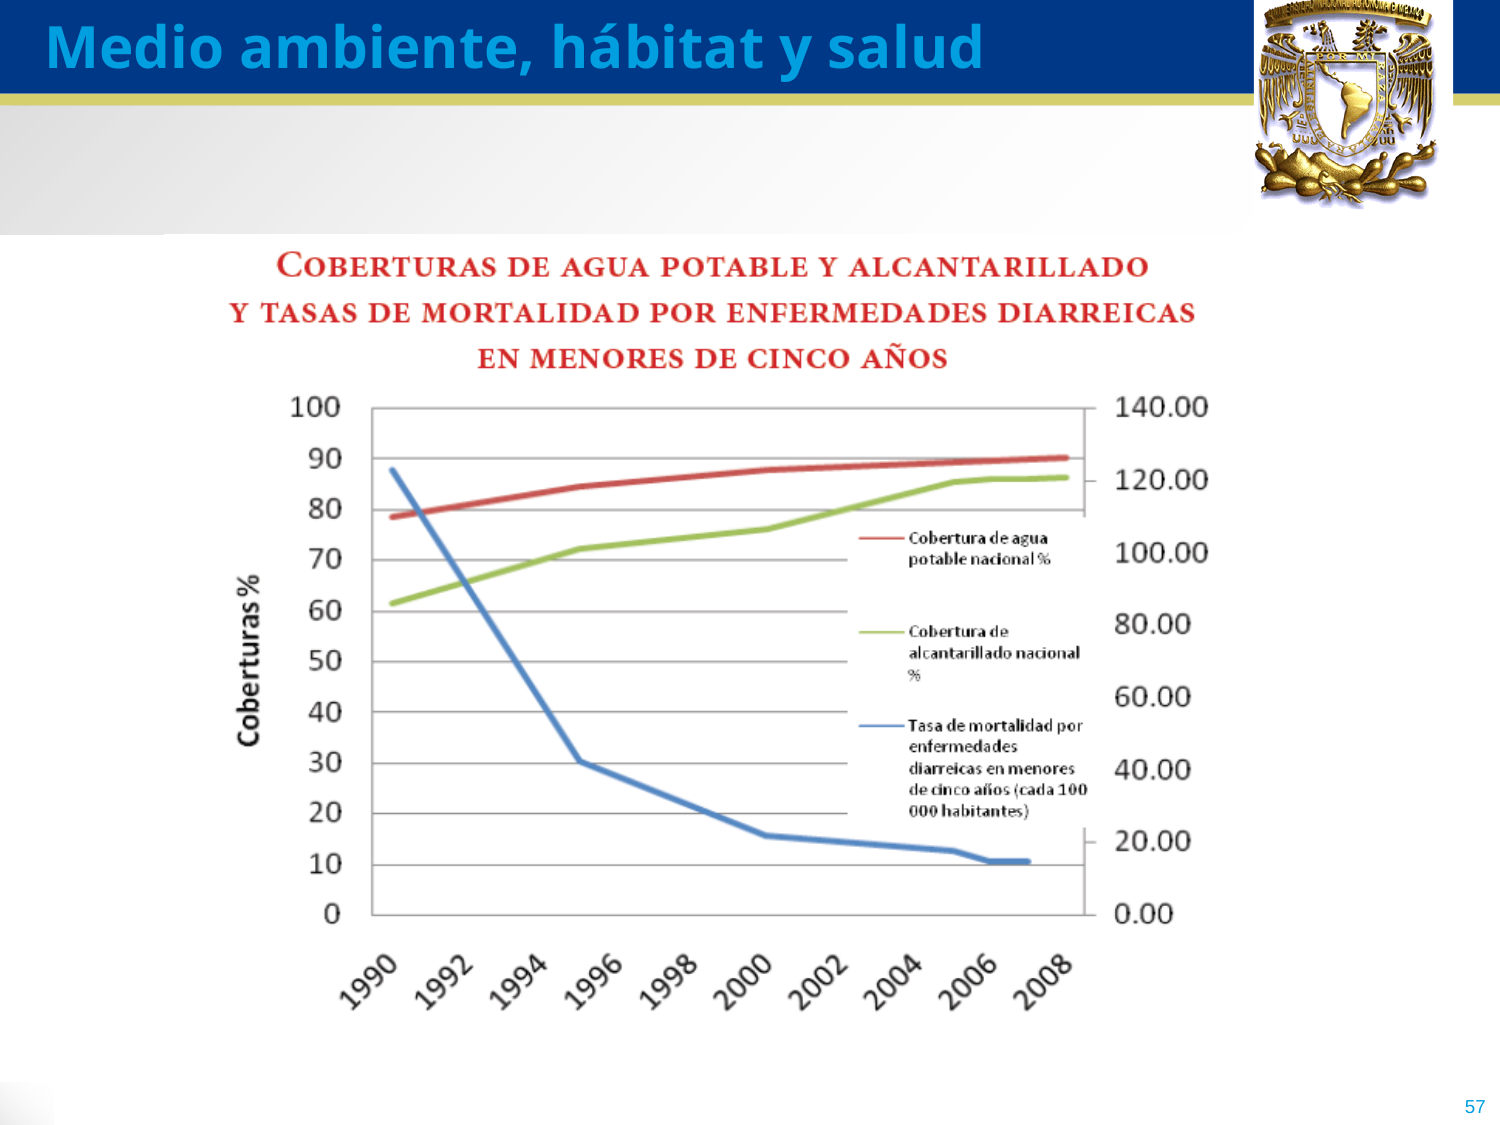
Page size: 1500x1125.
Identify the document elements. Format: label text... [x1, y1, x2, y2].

picture [1253, 0, 1442, 210]
slide_number 57 [1449, 1087, 1500, 1125]
text_box Medio ambiente, hábitat y salud [29, 0, 1223, 91]
picture [163, 234, 1247, 1037]
